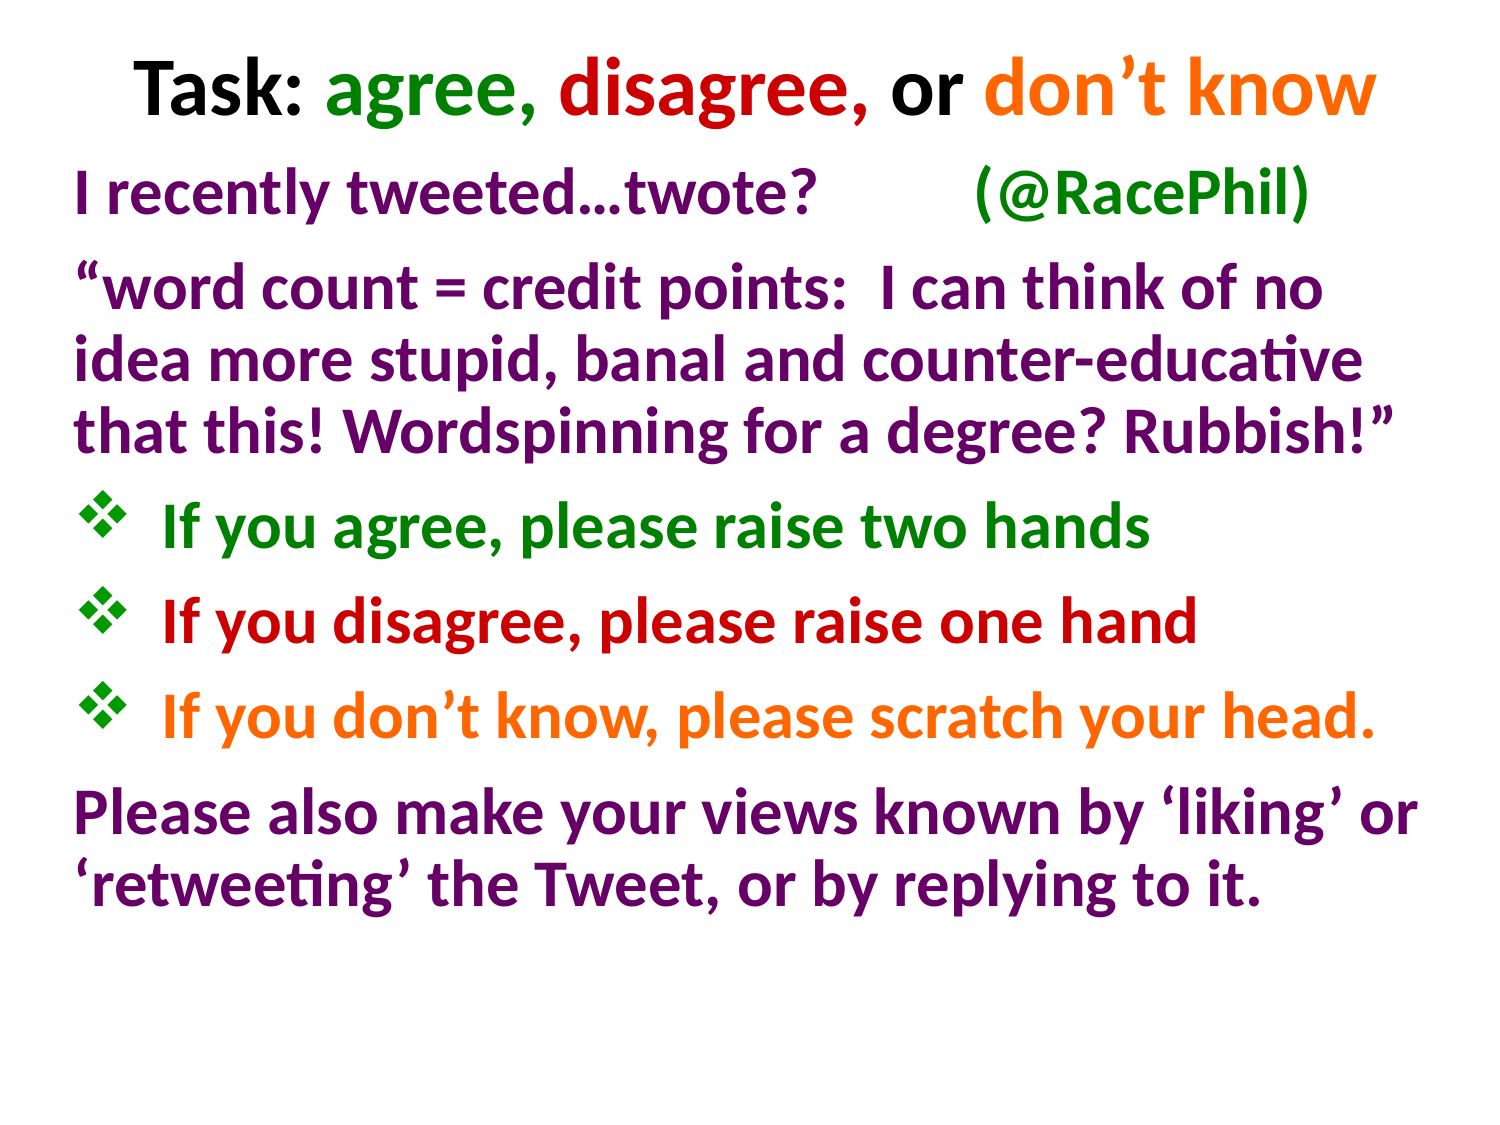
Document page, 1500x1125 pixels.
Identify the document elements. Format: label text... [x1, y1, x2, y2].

list I recently tweeted…twote? (@RacePhil) “word count = credit points: I can think of no idea more stupid, banal and counter-educative that this! Wordspinning for a degree? Rubbish!” If you agree, please raise two hands If you disagree, please raise one hand If you don’t know, please scratch your head. Please also make your views known by ‘liking’ or ‘retweeting’ the Tweet, or by replying to it. [58, 148, 1471, 963]
title Task: agree, disagree, or don’t know [40, 30, 1471, 150]
